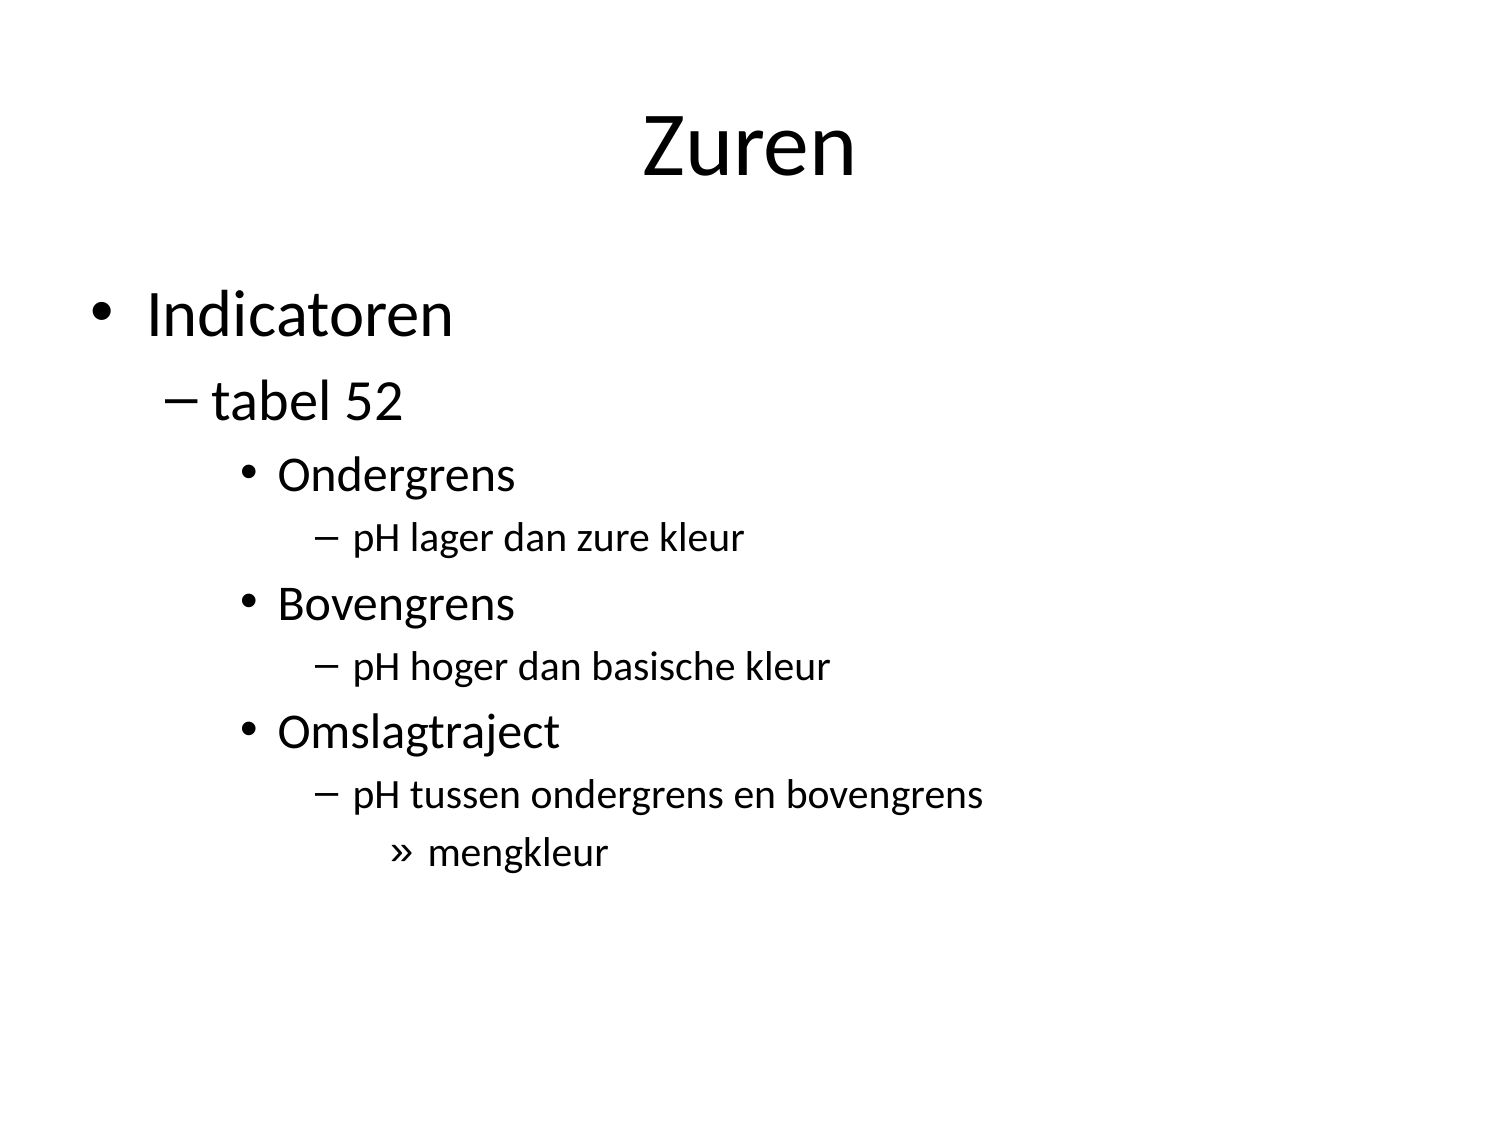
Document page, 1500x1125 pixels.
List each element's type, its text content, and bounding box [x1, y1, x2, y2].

list Indicatoren tabel 52 Ondergrens pH lager dan zure kleur Bovengrens pH hoger dan basische kleur Omslagtraject pH tussen ondergrens en bovengrens mengkleur [75, 262, 1425, 1005]
title Zuren [75, 45, 1425, 233]
